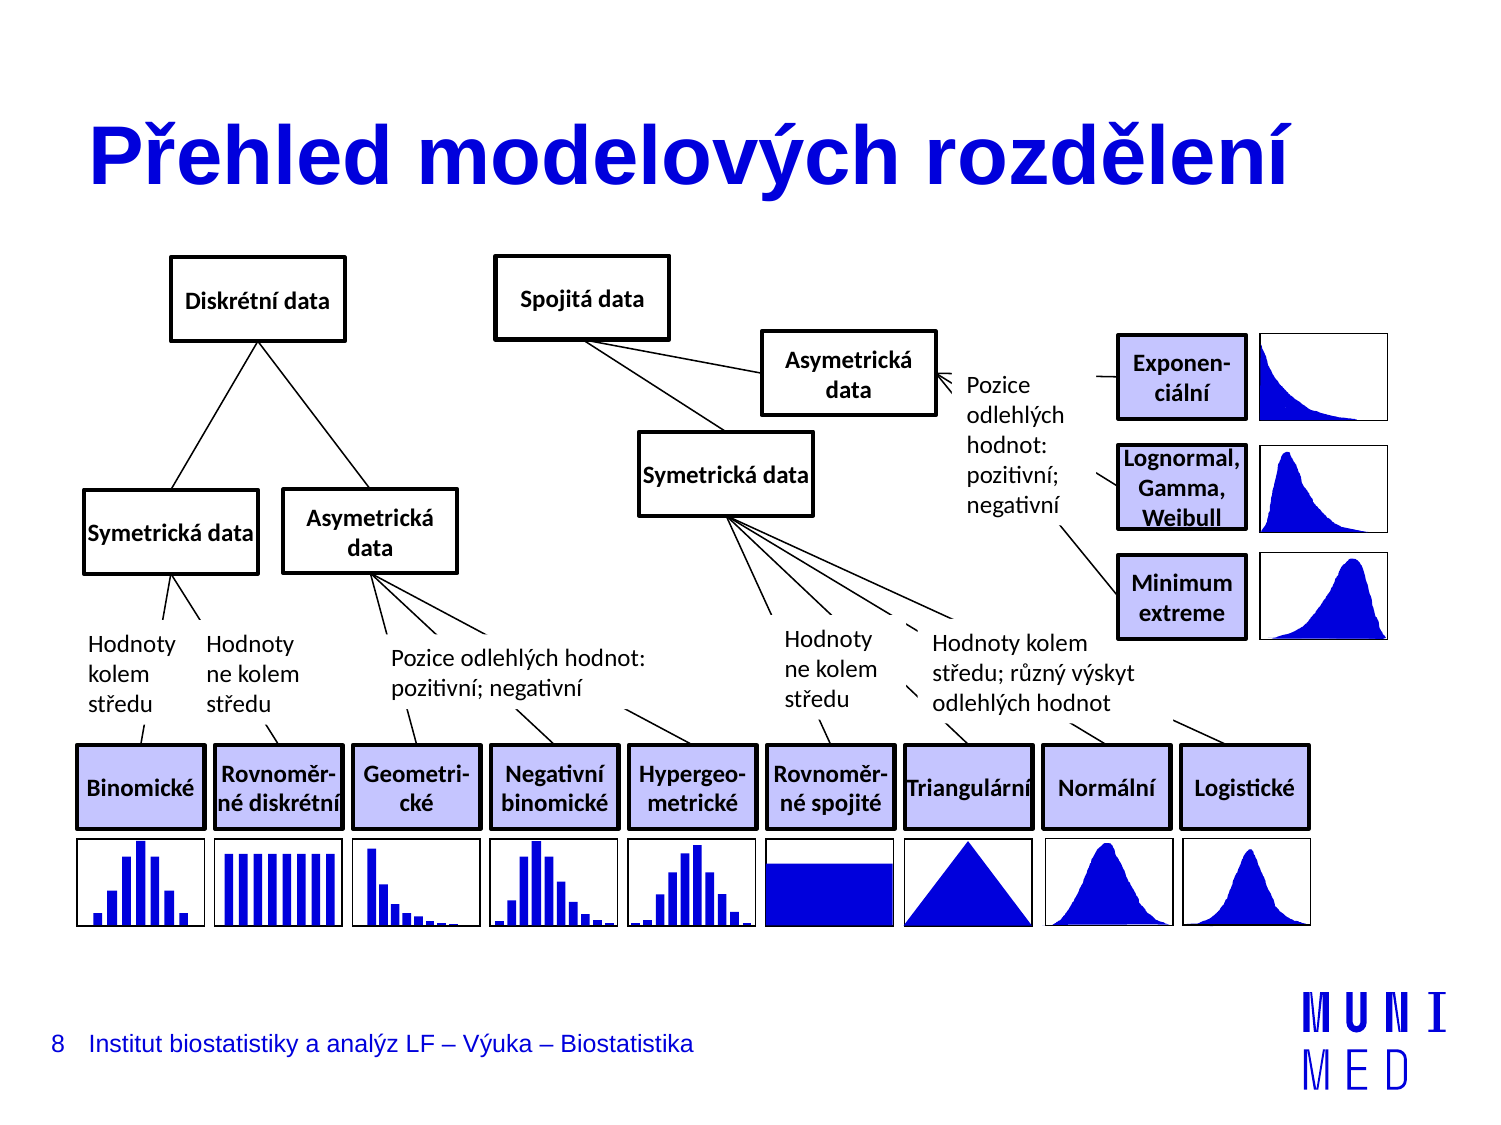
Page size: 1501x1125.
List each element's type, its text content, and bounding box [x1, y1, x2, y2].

slide_number 8 [50, 1021, 82, 1063]
title Přehled modelových rozdělení [88, 118, 1412, 193]
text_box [73, 255, 1388, 927]
footer Institut biostatistiky a analýz LF – Výuka – Biostatistika [88, 1021, 1064, 1063]
